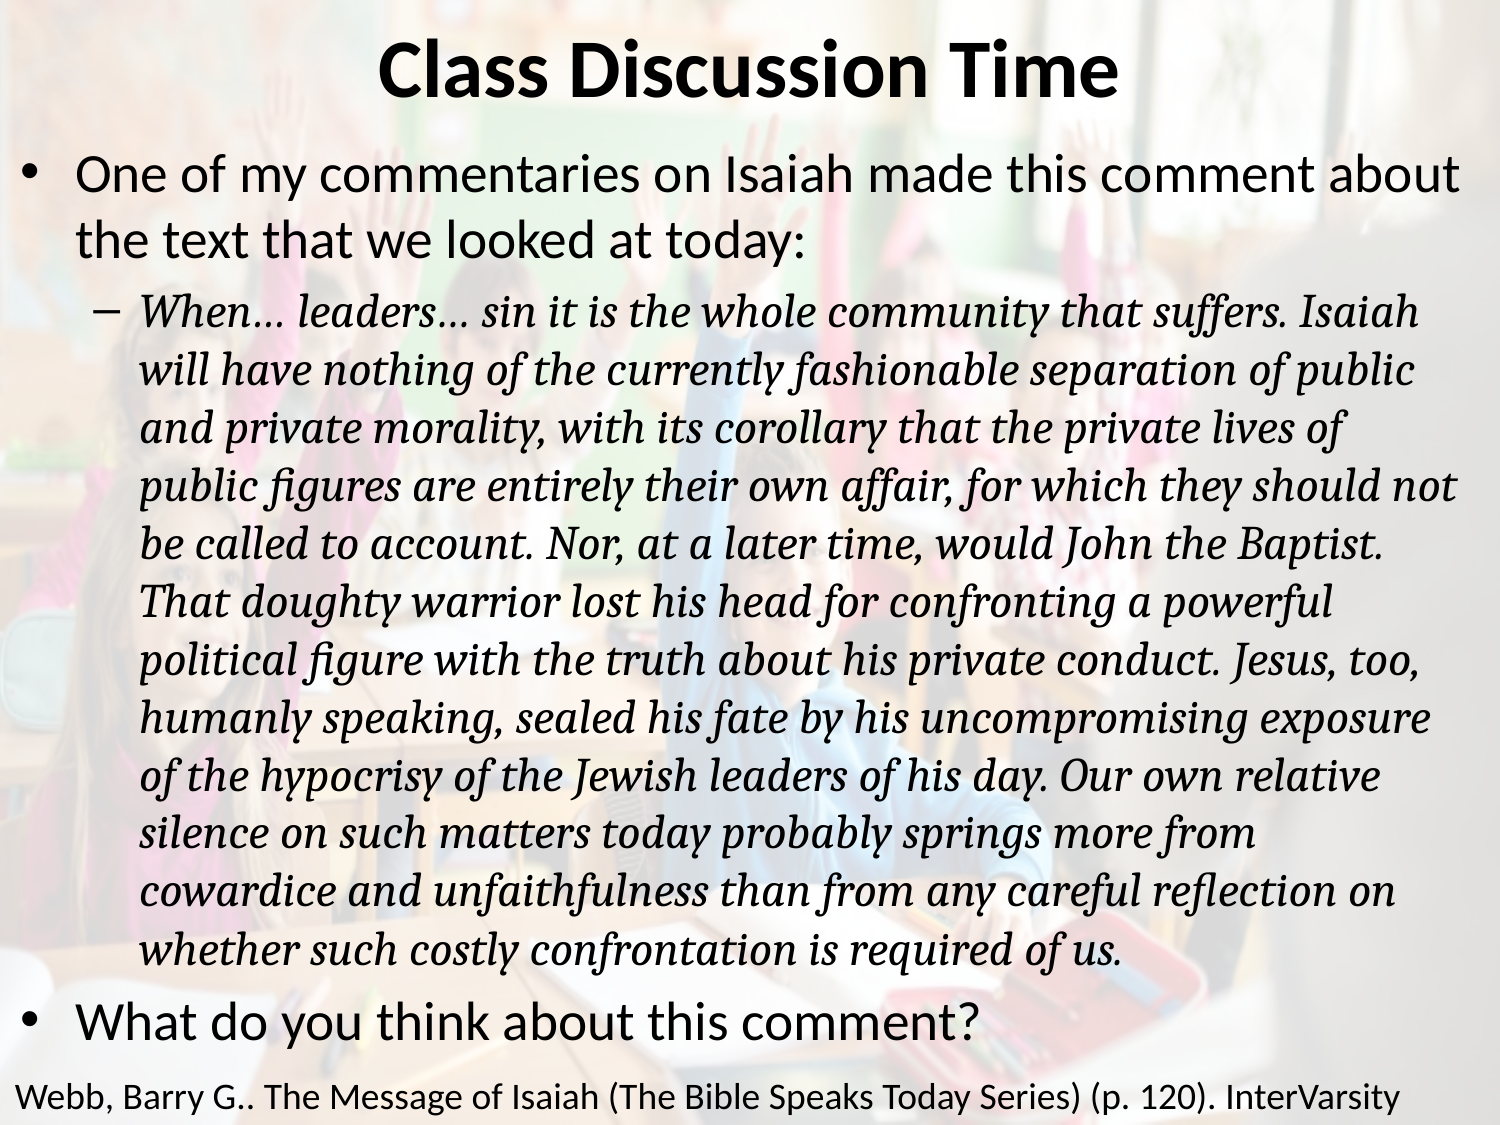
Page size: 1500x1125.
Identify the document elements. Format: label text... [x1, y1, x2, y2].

title Class Discussion Time [0, 4, 1500, 123]
list One of my commentaries on Isaiah made this comment about the text that we looked at today: When… leaders… sin it is the whole community that suffers. Isaiah will have nothing of the currently fashionable separation of public and private morality, with its corollary that the private lives of public figures are entirely their own affair, for which they should not be called to account. Nor, at a later time, would John the Baptist. That doughty warrior lost his head for confronting a powerful political figure with the truth about his private conduct. Jesus, too, humanly speaking, sealed his fate by his uncompromising exposure of the hypocrisy of the Jewish leaders of his day. Our own relative silence on such matters today probably springs more from cowardice and unfaithfulness than from any careful reflection on whether such costly confrontation is required of us. What do you think about this comment? [5, 129, 1481, 1064]
text_box Webb, Barry G.. The Message of Isaiah (The Bible Speaks Today Series) (p. 120). InterVarsity [0, 1064, 1500, 1125]
